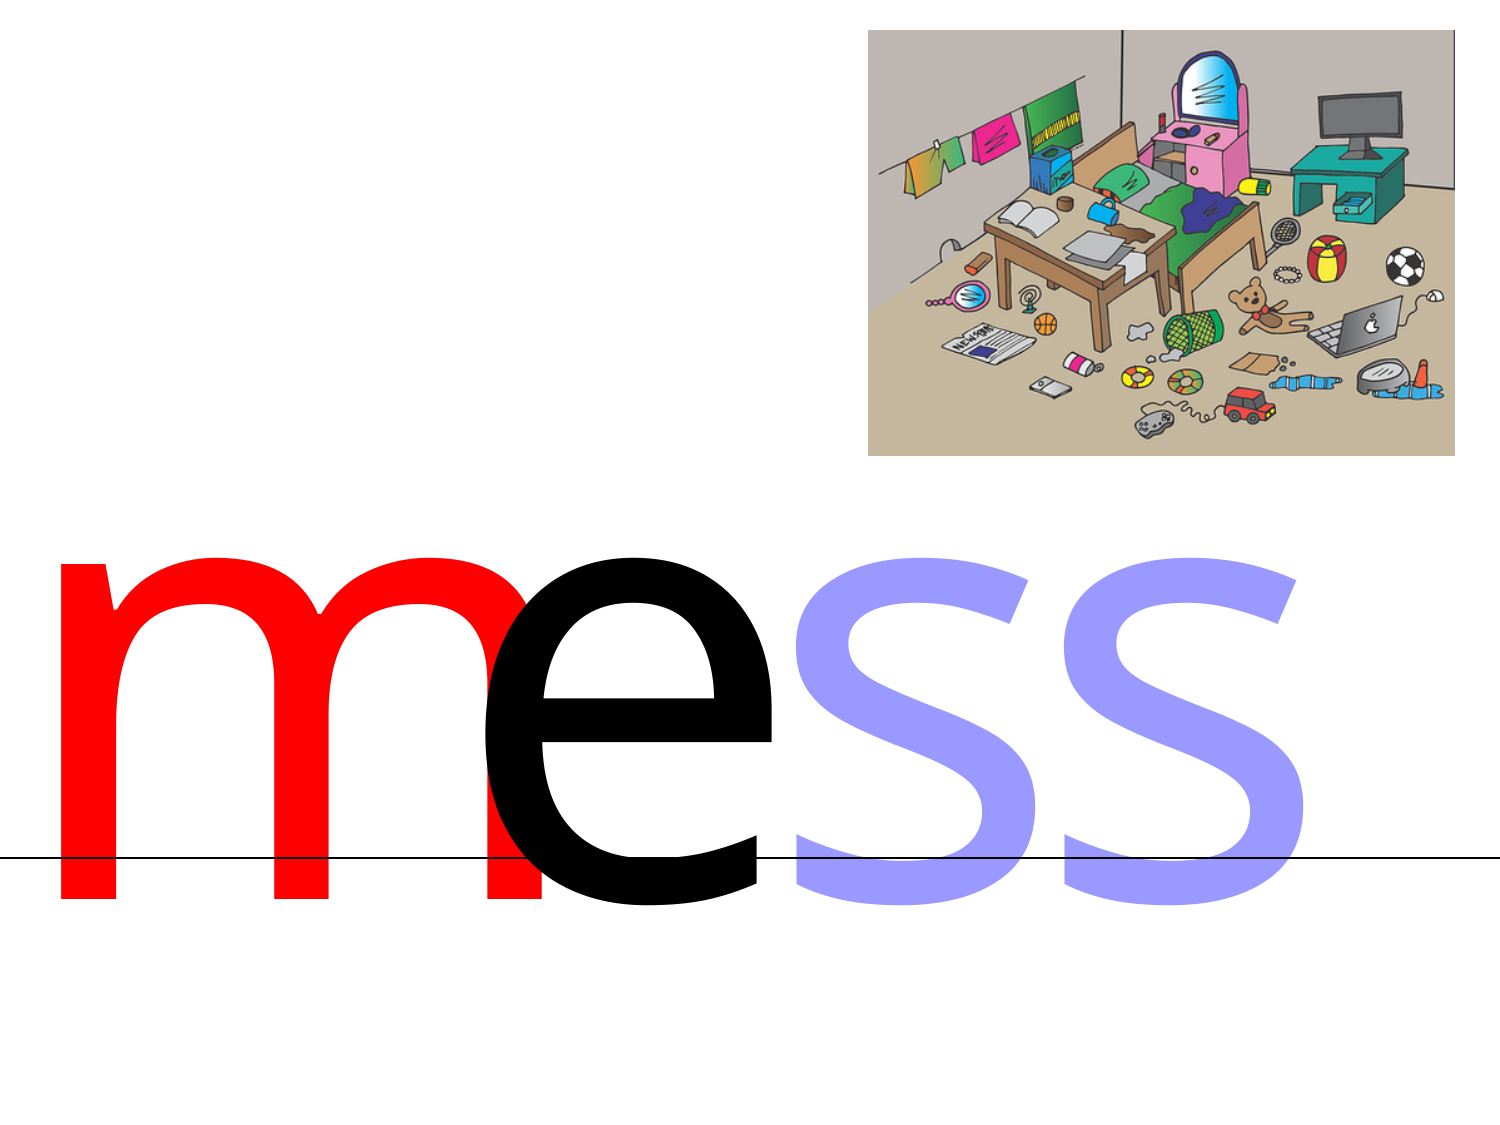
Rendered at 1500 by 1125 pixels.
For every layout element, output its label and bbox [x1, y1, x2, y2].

text_box [0, 266, 1500, 1040]
picture [867, 30, 1455, 266]
